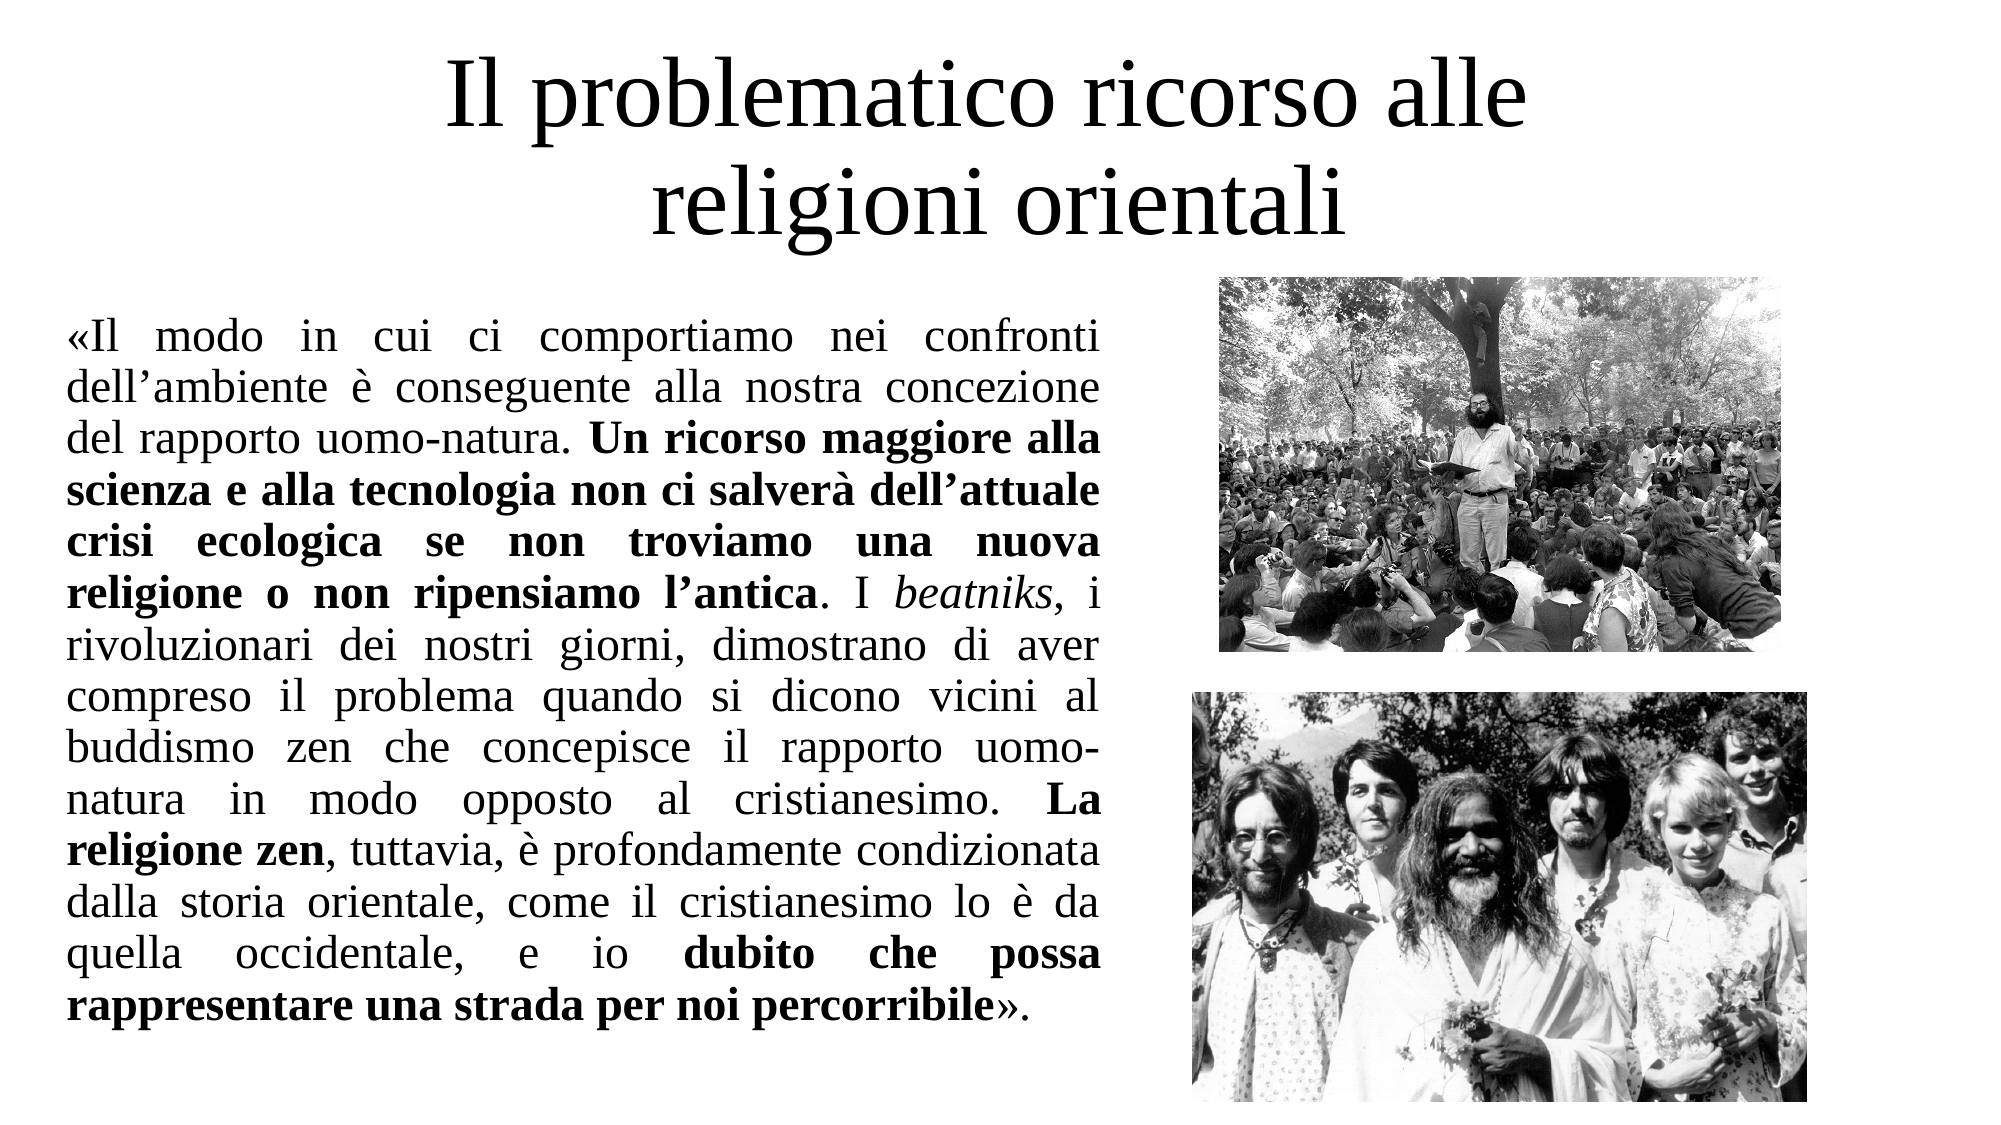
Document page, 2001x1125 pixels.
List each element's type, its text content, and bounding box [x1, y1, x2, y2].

list «Il modo in cui ci comportiamo nei confronti dell’ambiente è conseguente alla nostra concezione del rapporto uomo-natura. Un ricorso maggiore alla scienza e alla tecnologia non ci salverà dell’attuale crisi ecologica se non troviamo una nuova religione o non ripensiamo l’antica. I beatniks, i rivoluzionari dei nostri giorni, dimostrano di aver compreso il problema quando si dicono vicini al buddismo zen che concepisce il rapporto uomo-natura in modo opposto al cristianesimo. La religione zen, tuttavia, è profondamente condizionata dalla storia orientale, come il cristianesimo lo è da quella occidentale, e io dubito che possa rappresentare una strada per noi percorribile». [51, 302, 1117, 1063]
picture [1192, 692, 1807, 1102]
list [1219, 277, 1781, 652]
title Il problematico ricorso alle religioni orientali [137, 39, 1863, 257]
